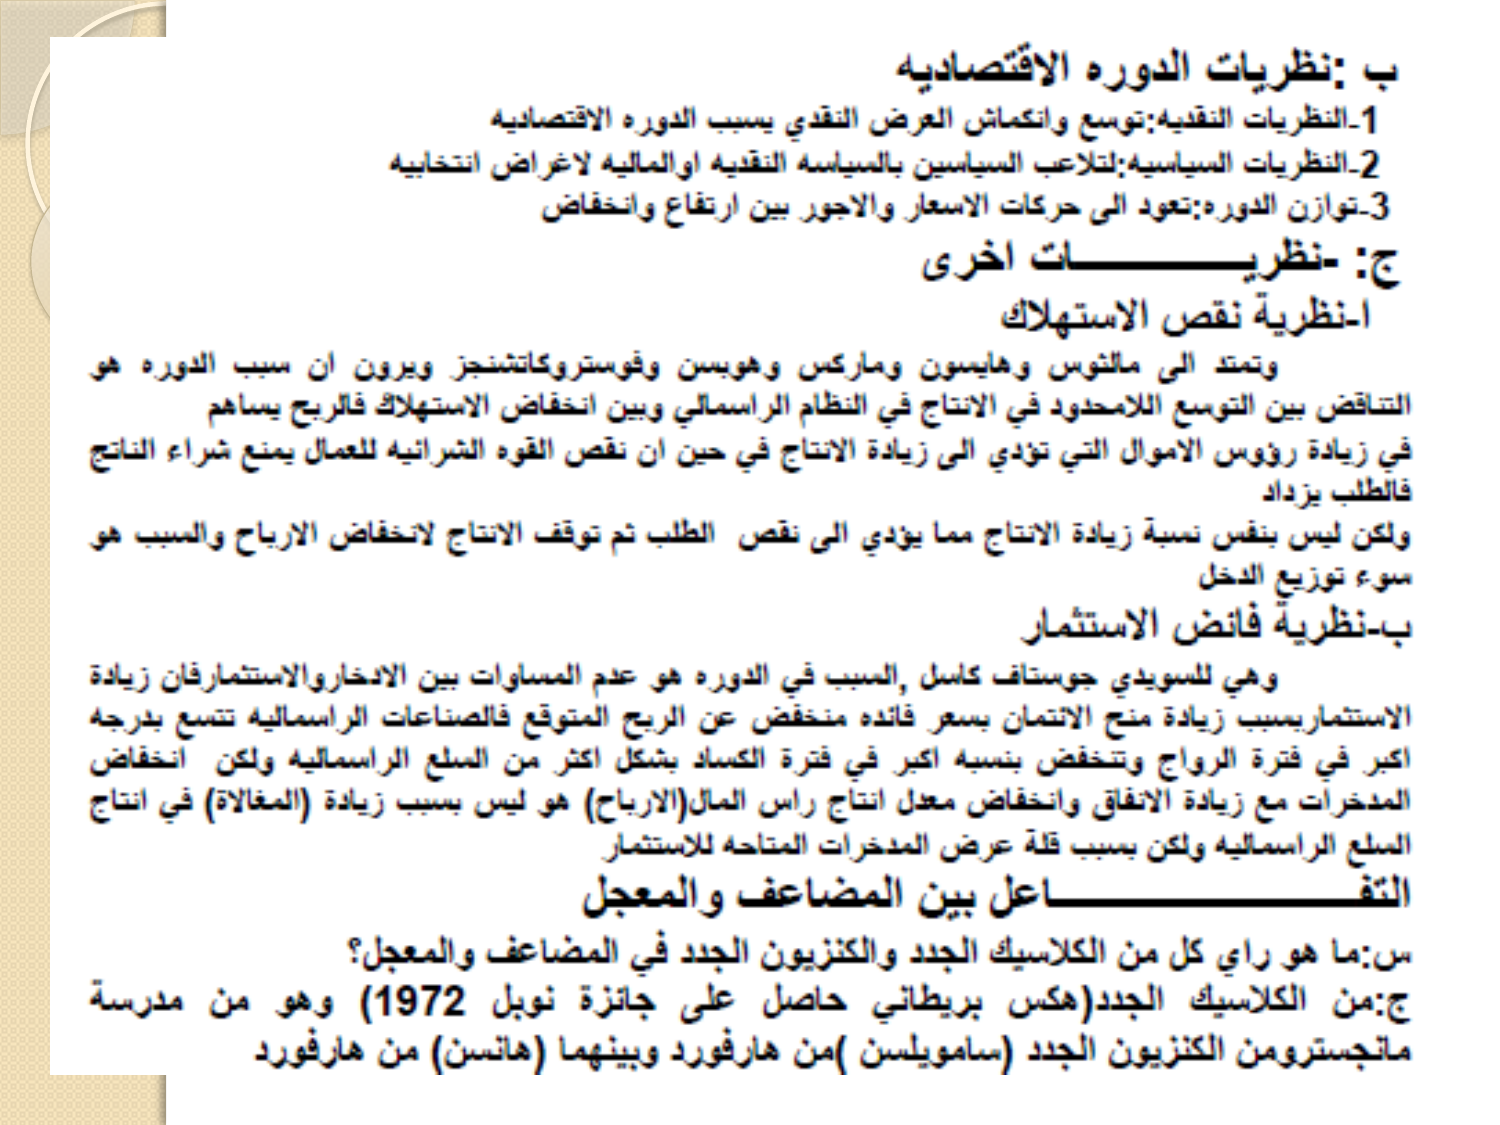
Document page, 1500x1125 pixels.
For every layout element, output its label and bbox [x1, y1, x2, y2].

list [49, 37, 1463, 1076]
